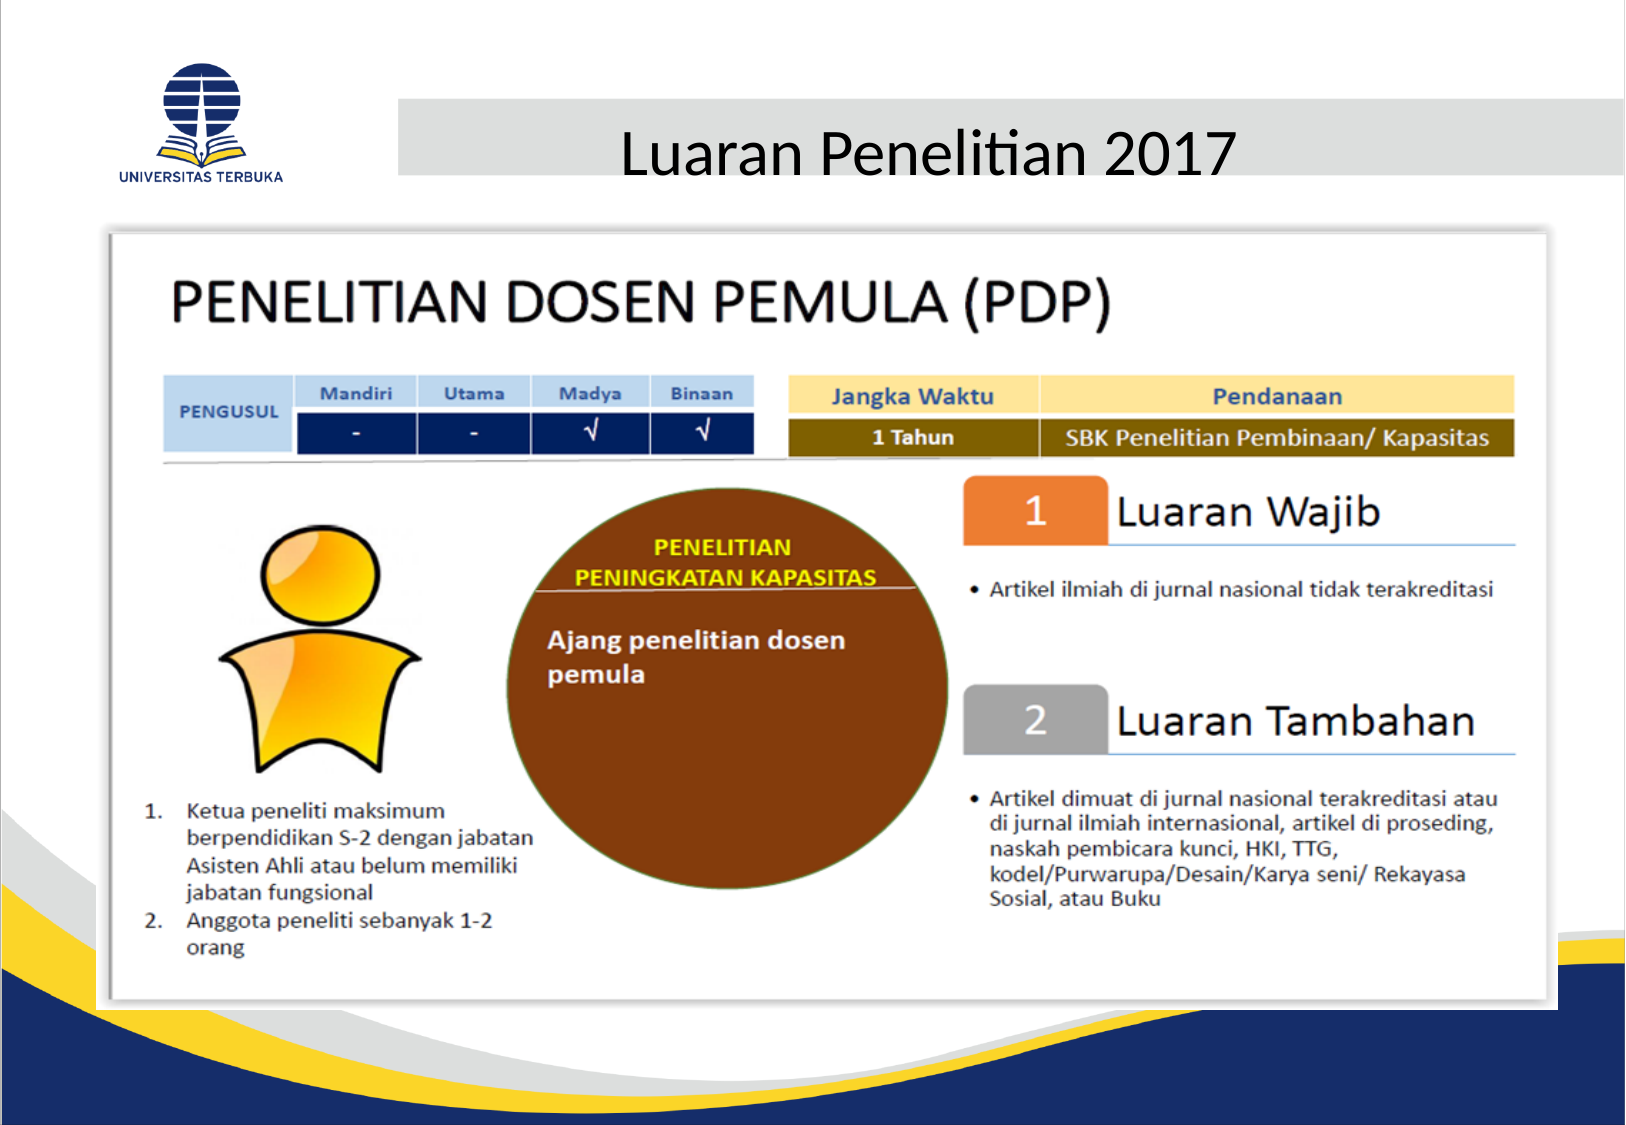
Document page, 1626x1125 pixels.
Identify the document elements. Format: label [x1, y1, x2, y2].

picture [0, 0, 1625, 1125]
list [96, 220, 1558, 1010]
